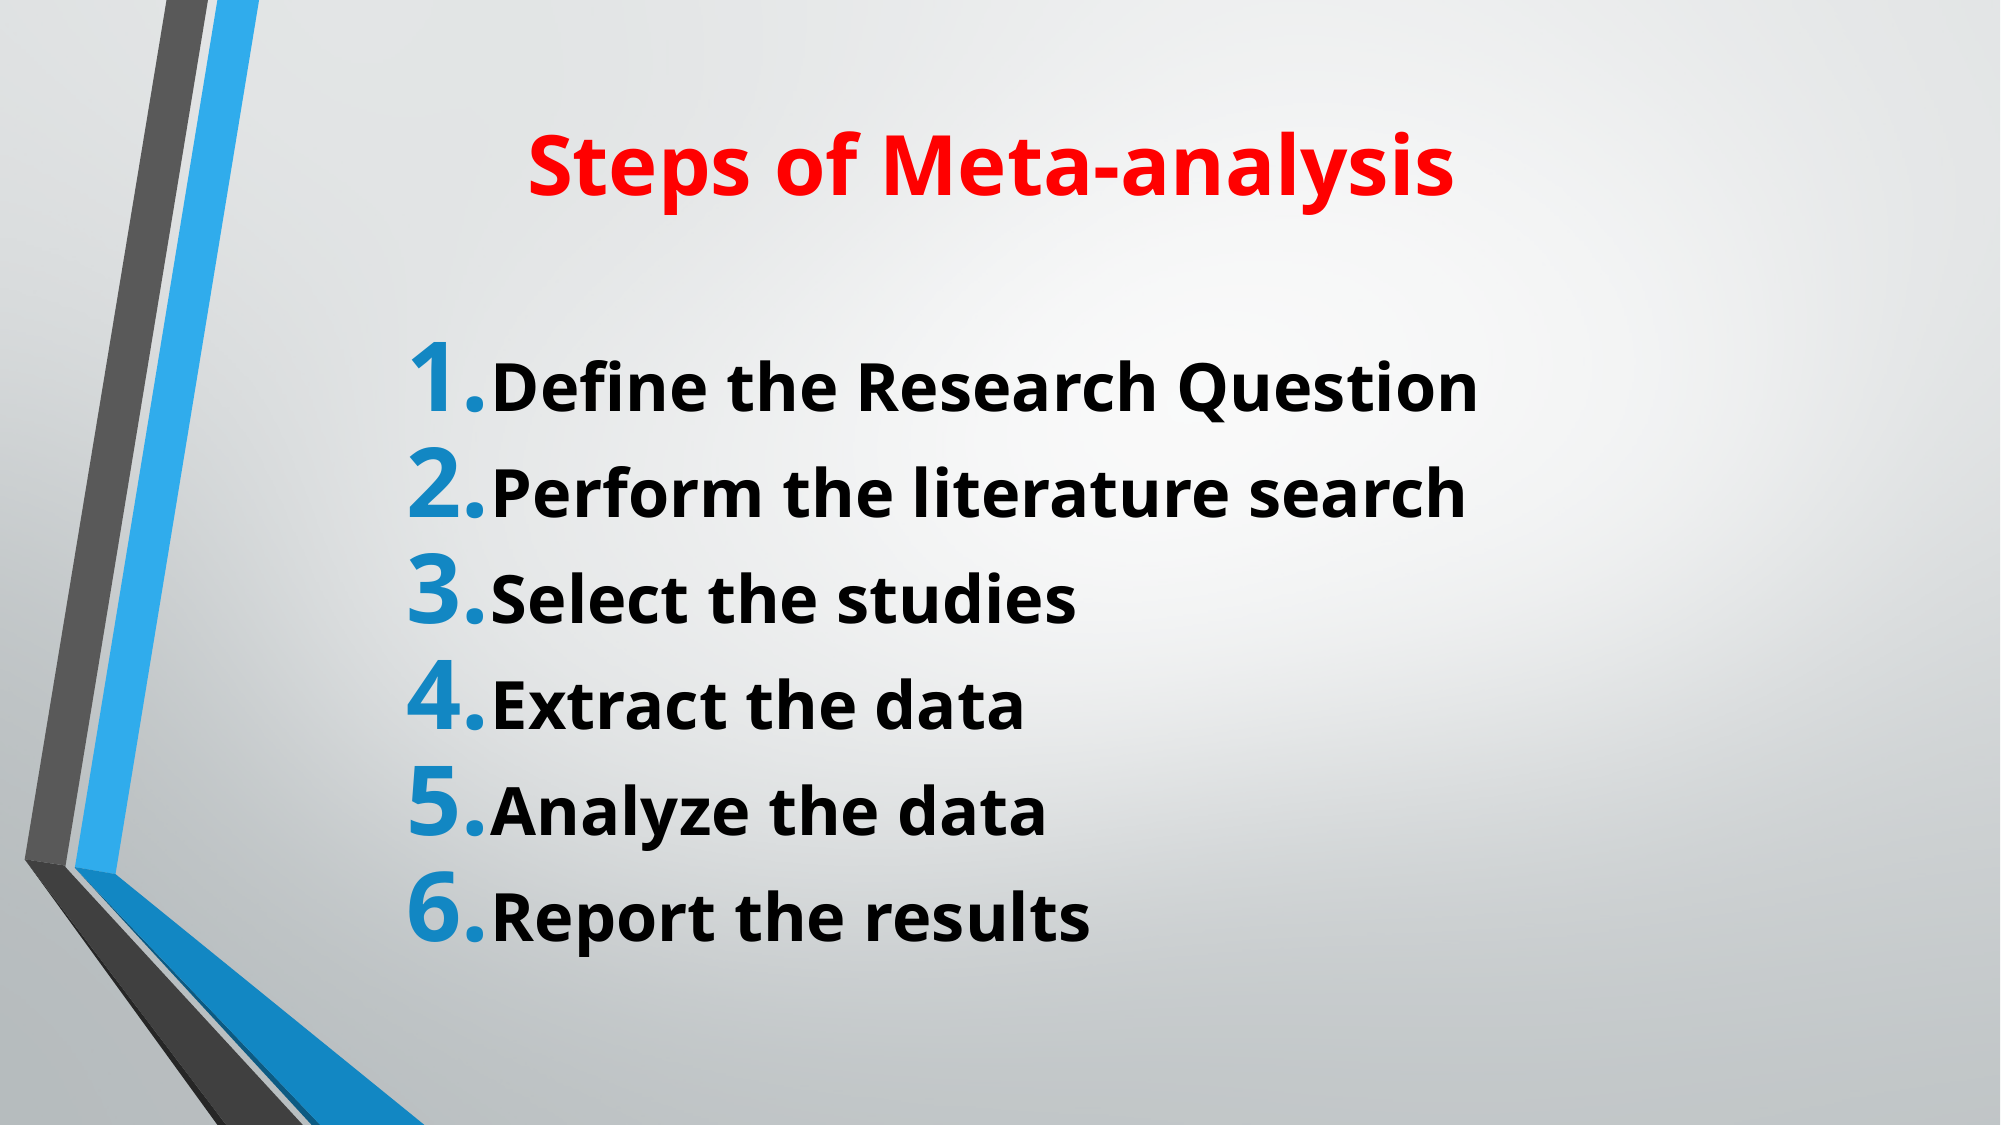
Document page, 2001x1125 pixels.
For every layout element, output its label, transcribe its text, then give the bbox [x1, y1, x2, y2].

list Define the Research Question Perform the literature search Select the studies Extract the data Analyze the data Report the results [391, 336, 2000, 963]
title Steps of Meta-analysis [181, 18, 1825, 306]
